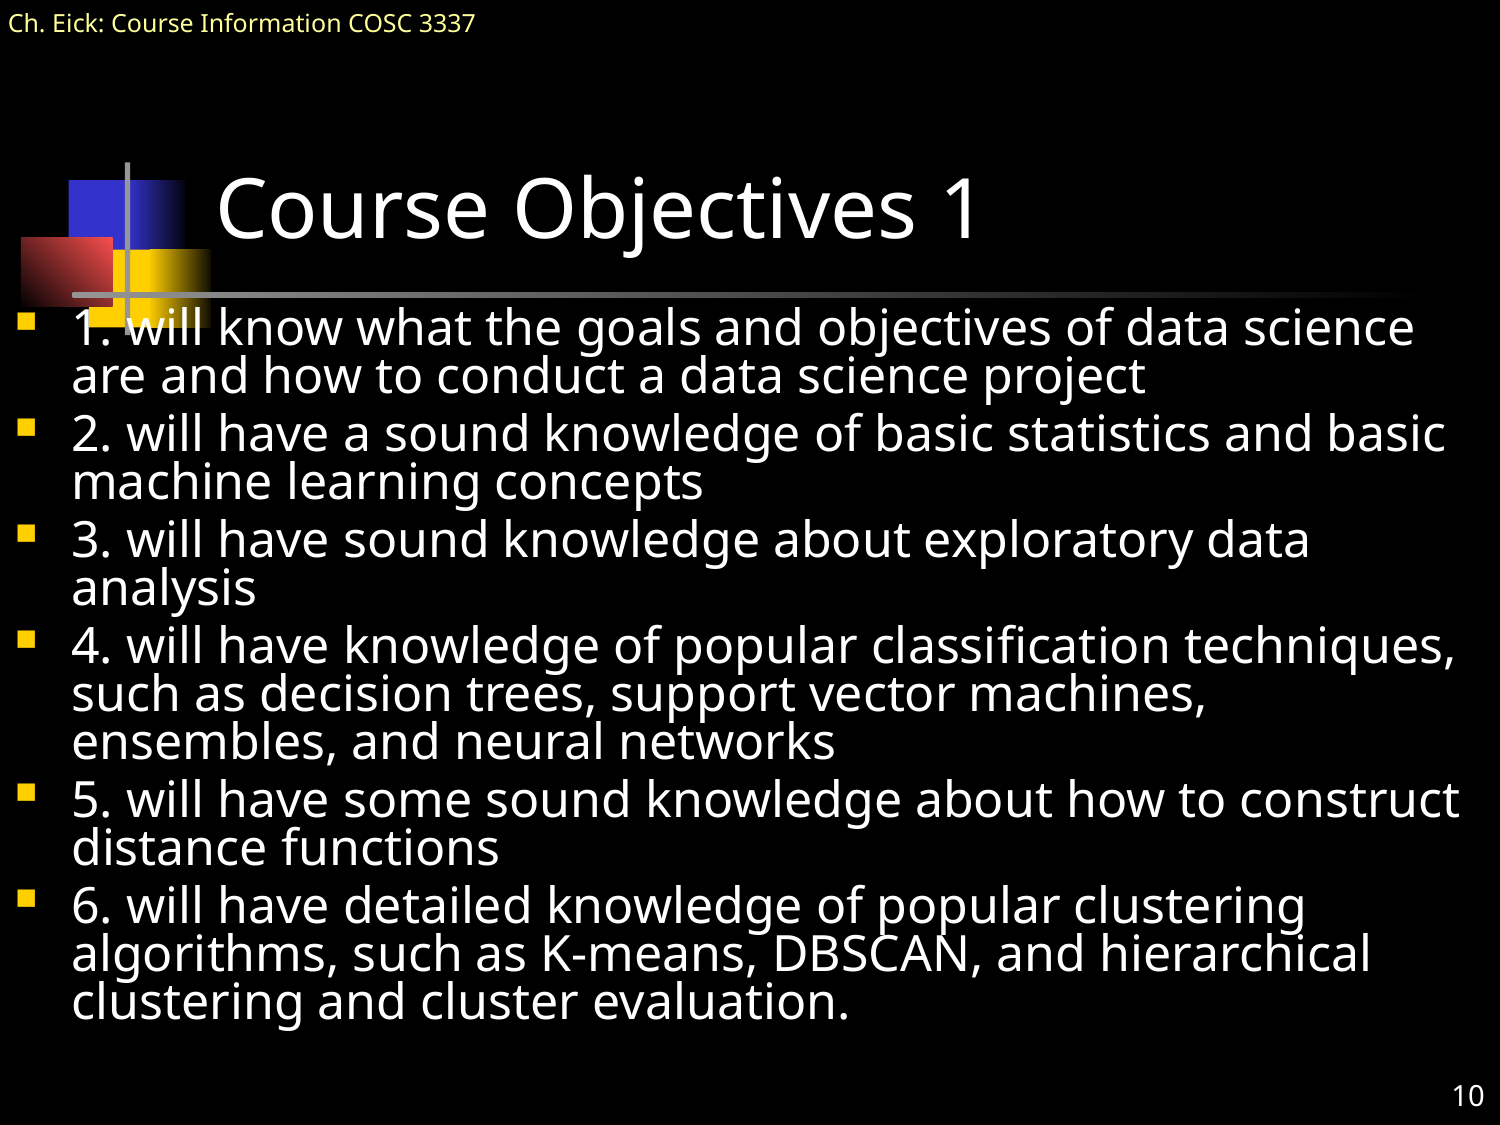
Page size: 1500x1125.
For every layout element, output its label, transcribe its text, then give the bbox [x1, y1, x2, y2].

title Course Objectives 1 [200, 99, 1466, 263]
slide_number 10 [1187, 1049, 1500, 1125]
list 1. will know what the goals and objectives of data science are and how to conduct a data science project 2. will have a sound knowledge of basic statistics and basic machine learning concepts 3. will have sound knowledge about exploratory data analysis 4. will have knowledge of popular classification techniques, such as decision trees, support vector machines, ensembles, and neural networks 5. will have some sound knowledge about how to construct distance functions 6. will have detailed knowledge of popular clustering algorithms, such as K-means, DBSCAN, and hierarchical clustering and cluster evaluation. [0, 299, 1500, 1050]
